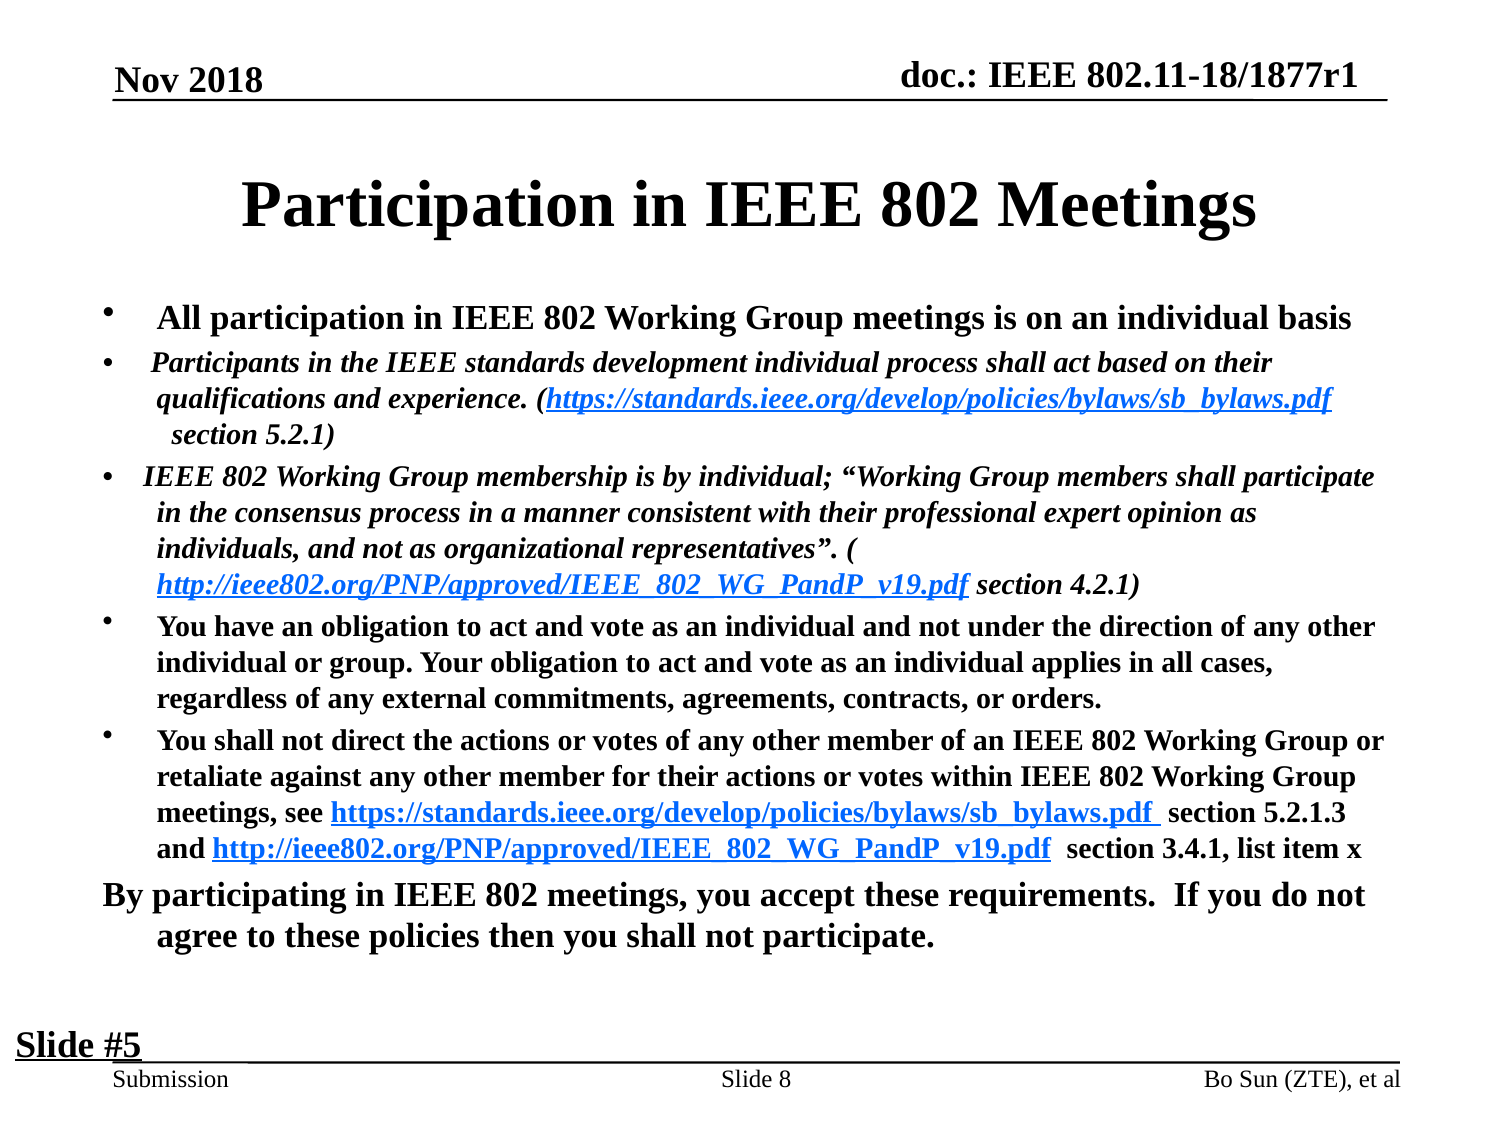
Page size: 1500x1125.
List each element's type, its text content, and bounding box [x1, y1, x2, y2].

title Participation in IEEE 802 Meetings [112, 112, 1388, 287]
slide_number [114, 54, 265, 101]
slide_number Slide 8 [712, 1061, 800, 1093]
text_box Slide #5 [0, 1012, 157, 1073]
footer Bo Sun (ZTE), et al [1200, 1061, 1402, 1093]
list All participation in IEEE 802 Working Group meetings is on an individual basis • Participants in the IEEE standards development individual process shall act based on their qualifications and experience. (https://standards.ieee.org/develop/policies/bylaws/sb_bylaws.pdf section 5.2.1) • IEEE 802 Working Group membership is by individual; “Working Group members shall participate in the consensus process in a manner consistent with their professional expert opinion as individuals, and not as organizational representatives”. (http://ieee802.org/PNP/approved/IEEE_802_WG_PandP_v19.pdf section 4.2.1) You have an obligation to act and vote as an individual and not under the direction of any other individual or group. Your obligation to act and vote as an individual applies in all cases, regardless of any external commitments, agreements, contracts, or orders. You shall not direct the actions or votes of any other member of an IEEE 802 Working Group or retaliate against any other member for their actions or votes within IEEE 802 Working Group meetings, see https://standards.ieee.org/develop/policies/bylaws/sb_bylaws.pdf section 5.2.1.3 and http://ieee802.org/PNP/approved/IEEE_802_WG_PandP_v19.pdf section 3.4.1, list item x By participating in IEEE 802 meetings, you accept these requirements. If you do not agree to these policies then you shall not participate. [87, 287, 1413, 988]
